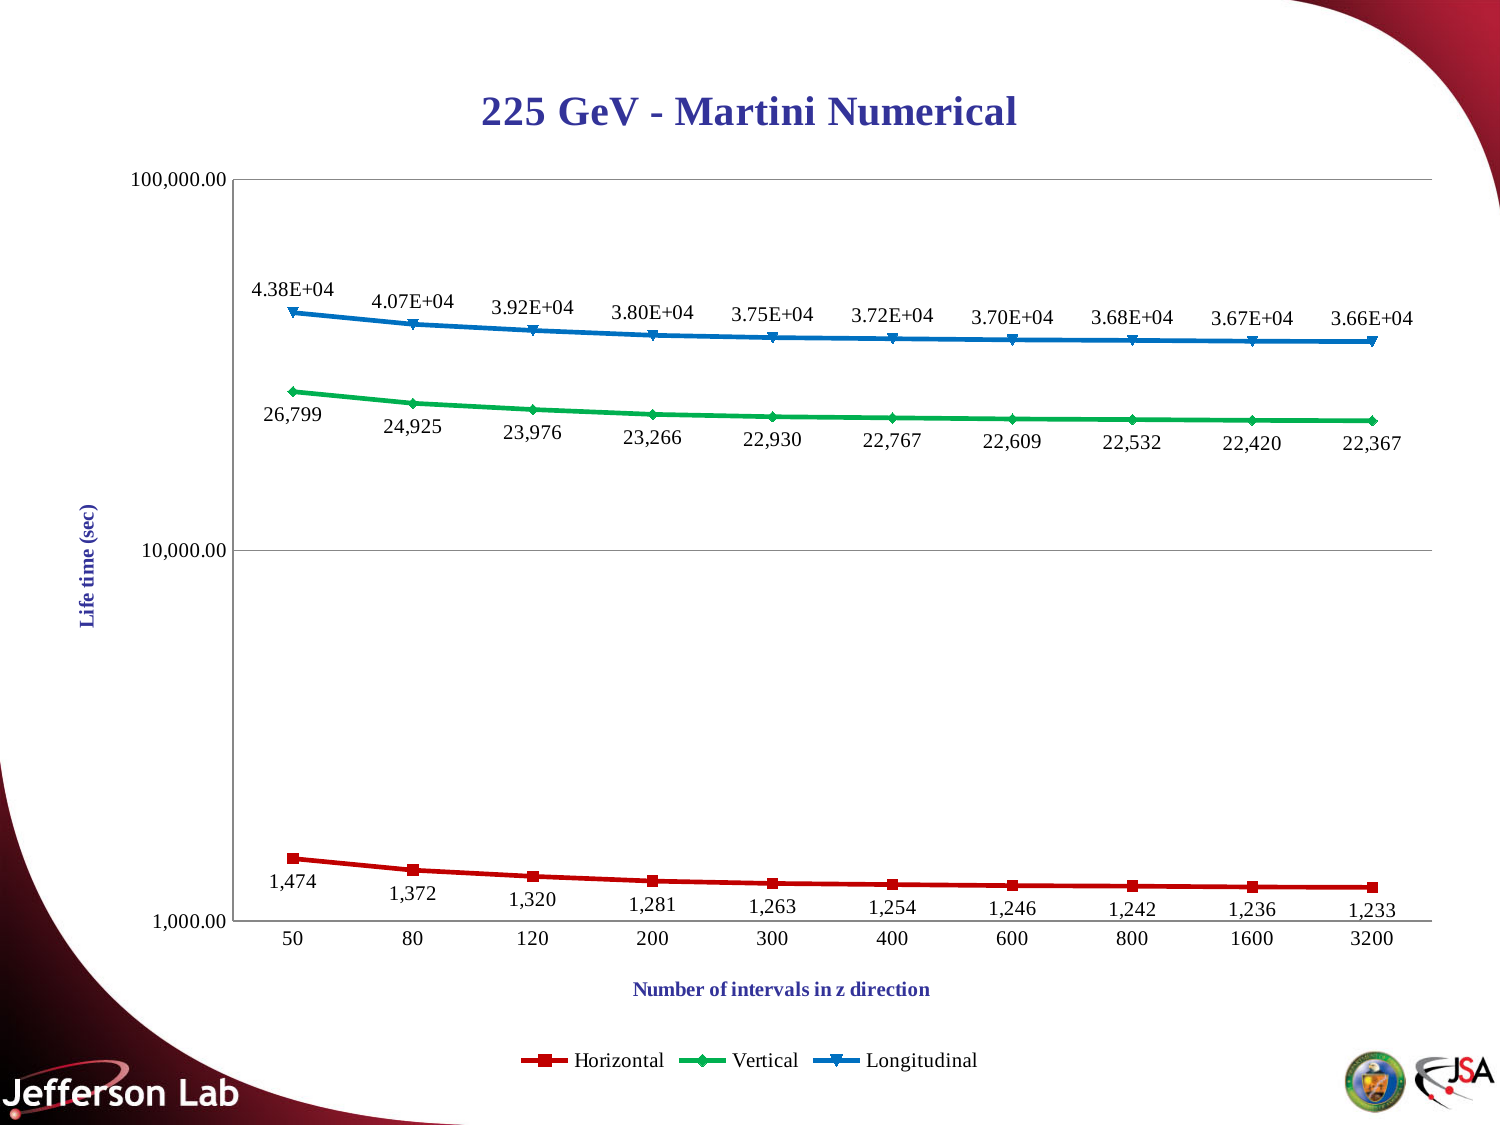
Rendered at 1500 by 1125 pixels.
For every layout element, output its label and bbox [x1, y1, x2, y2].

chart [38, 46, 1461, 1079]
picture [0, 0, 1500, 1125]
